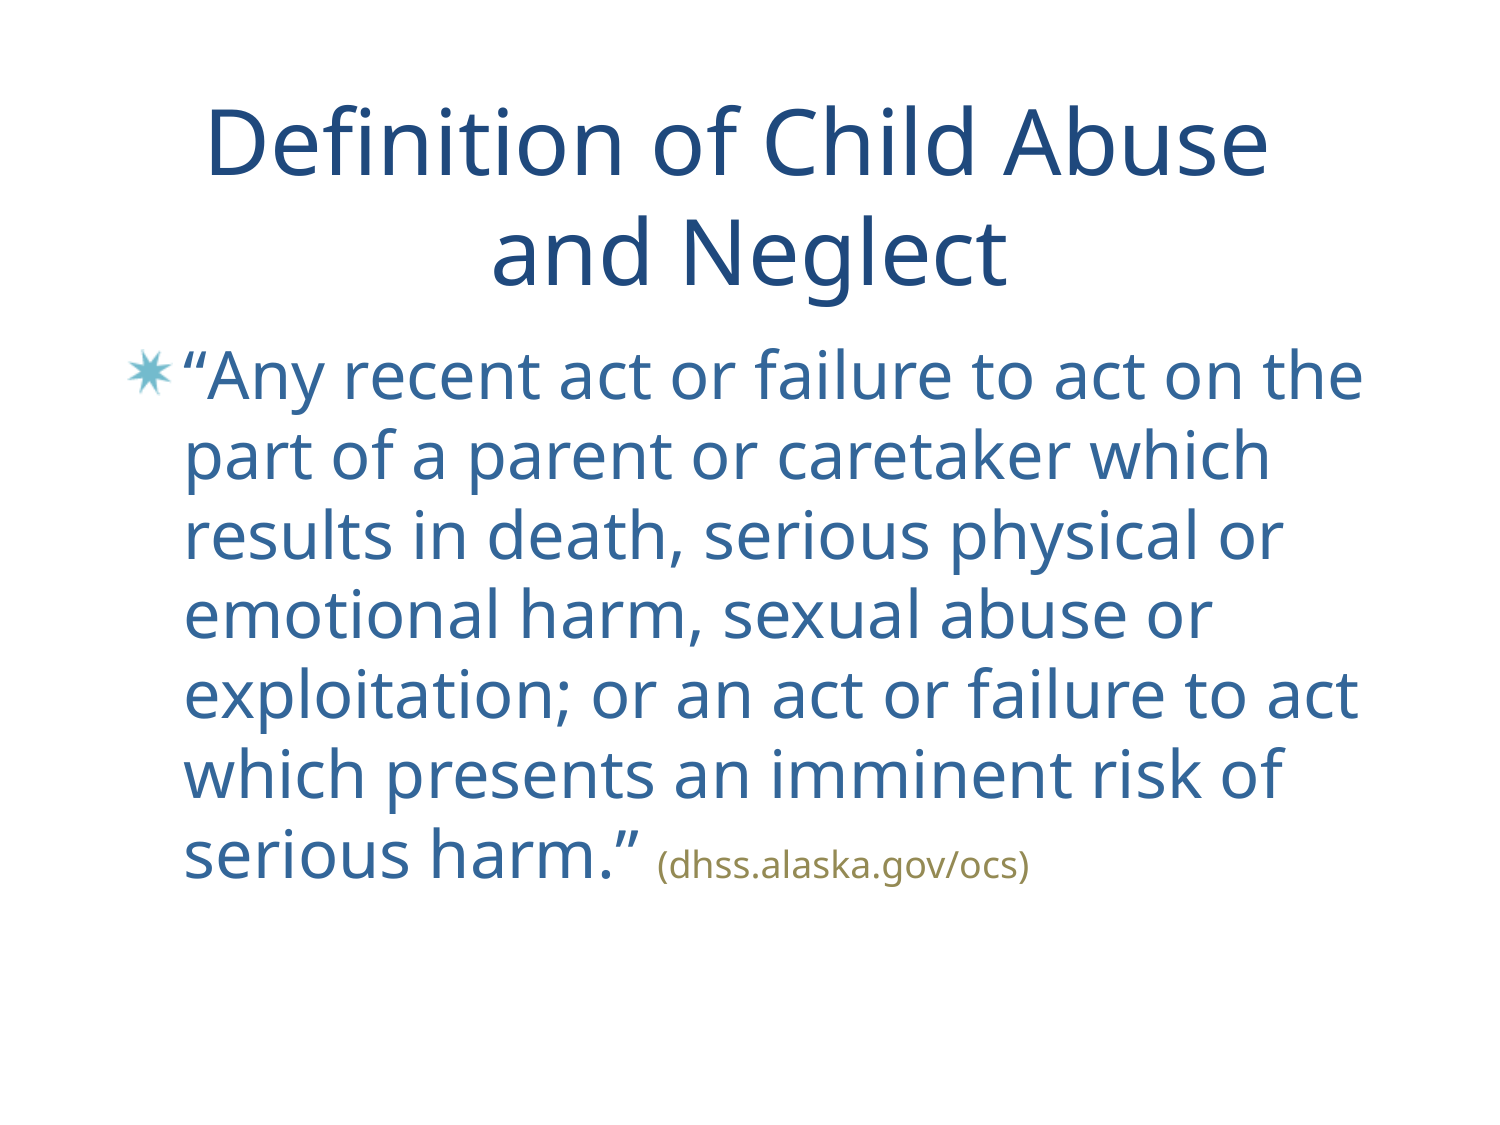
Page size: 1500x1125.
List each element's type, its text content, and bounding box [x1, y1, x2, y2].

list “Any recent act or failure to act on the part of a parent or caretaker which results in death, serious physical or emotional harm, sexual abuse or exploitation; or an act or failure to act which presents an imminent risk of serious harm.” (dhss.alaska.gov/ocs) [112, 324, 1388, 1001]
title Definition of Child Abuse and Neglect [112, 99, 1388, 288]
picture [127, 349, 173, 396]
